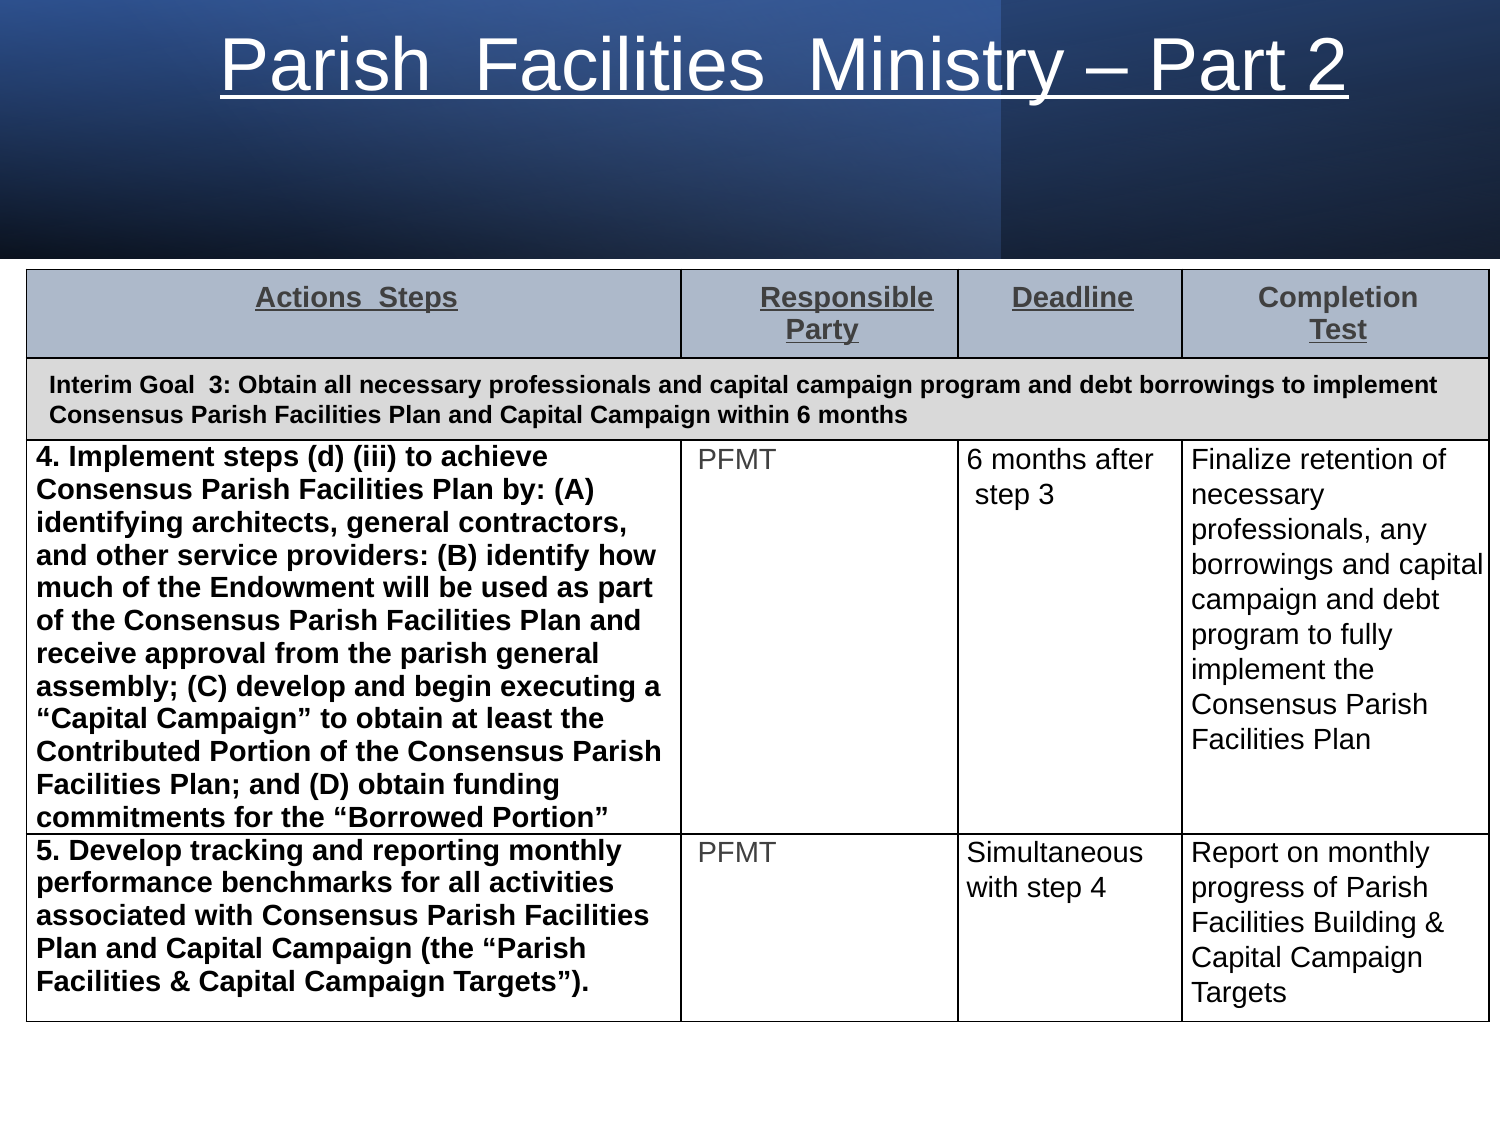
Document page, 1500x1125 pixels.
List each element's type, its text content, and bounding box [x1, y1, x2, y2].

table_cell Report on monthly progress of Parish Facilities Building & Capital Campaign Targets [1183, 835, 1488, 1021]
table_cell 5. Develop tracking and reporting monthly performance benchmarks for all activities associated with Consensus Parish Facilities Plan and Capital Campaign (the “Parish Facilities & Capital Campaign Targets”). [27, 835, 680, 1021]
text_box Parish Facilities Ministry – Part 2 [69, 0, 1500, 164]
text_box [0, 260, 1500, 1125]
table_cell Interim Goal 3: Obtain all necessary professionals and capital campaign program and debt borrowings to implement Consensus Parish Facilities Plan and Capital Campaign within 6 months [27, 359, 1488, 439]
table_cell PFMT [682, 835, 957, 1021]
text_box [0, 0, 1500, 259]
table_cell 4. Implement steps (d) (iii) to achieve Consensus Parish Facilities Plan by: (A) identifying architects, general contractors, and other service providers: (B) identify how much of the Endowment will be used as part of the Consensus Parish Facilities Plan and receive approval from the parish general assembly; (C) develop and begin executing a “Capital Campaign” to obtain at least the Contributed Portion of the Consensus Parish Facilities Plan; and (D) obtain funding commitments for the “Borrowed Portion” [27, 441, 680, 833]
table_header Actions Steps [27, 270, 680, 357]
table_header Responsible Party [682, 270, 957, 357]
table_cell Finalize retention of necessary professionals, any borrowings and capital campaign and debt program to fully implement the Consensus Parish Facilities Plan [1183, 441, 1488, 833]
table_cell 6 months after step 3 [959, 441, 1181, 833]
table_cell PFMT [682, 441, 957, 833]
table_header Deadline [959, 270, 1181, 357]
table_cell Simultaneous with step 4 [959, 835, 1181, 1021]
table_header Completion Test [1183, 270, 1488, 357]
